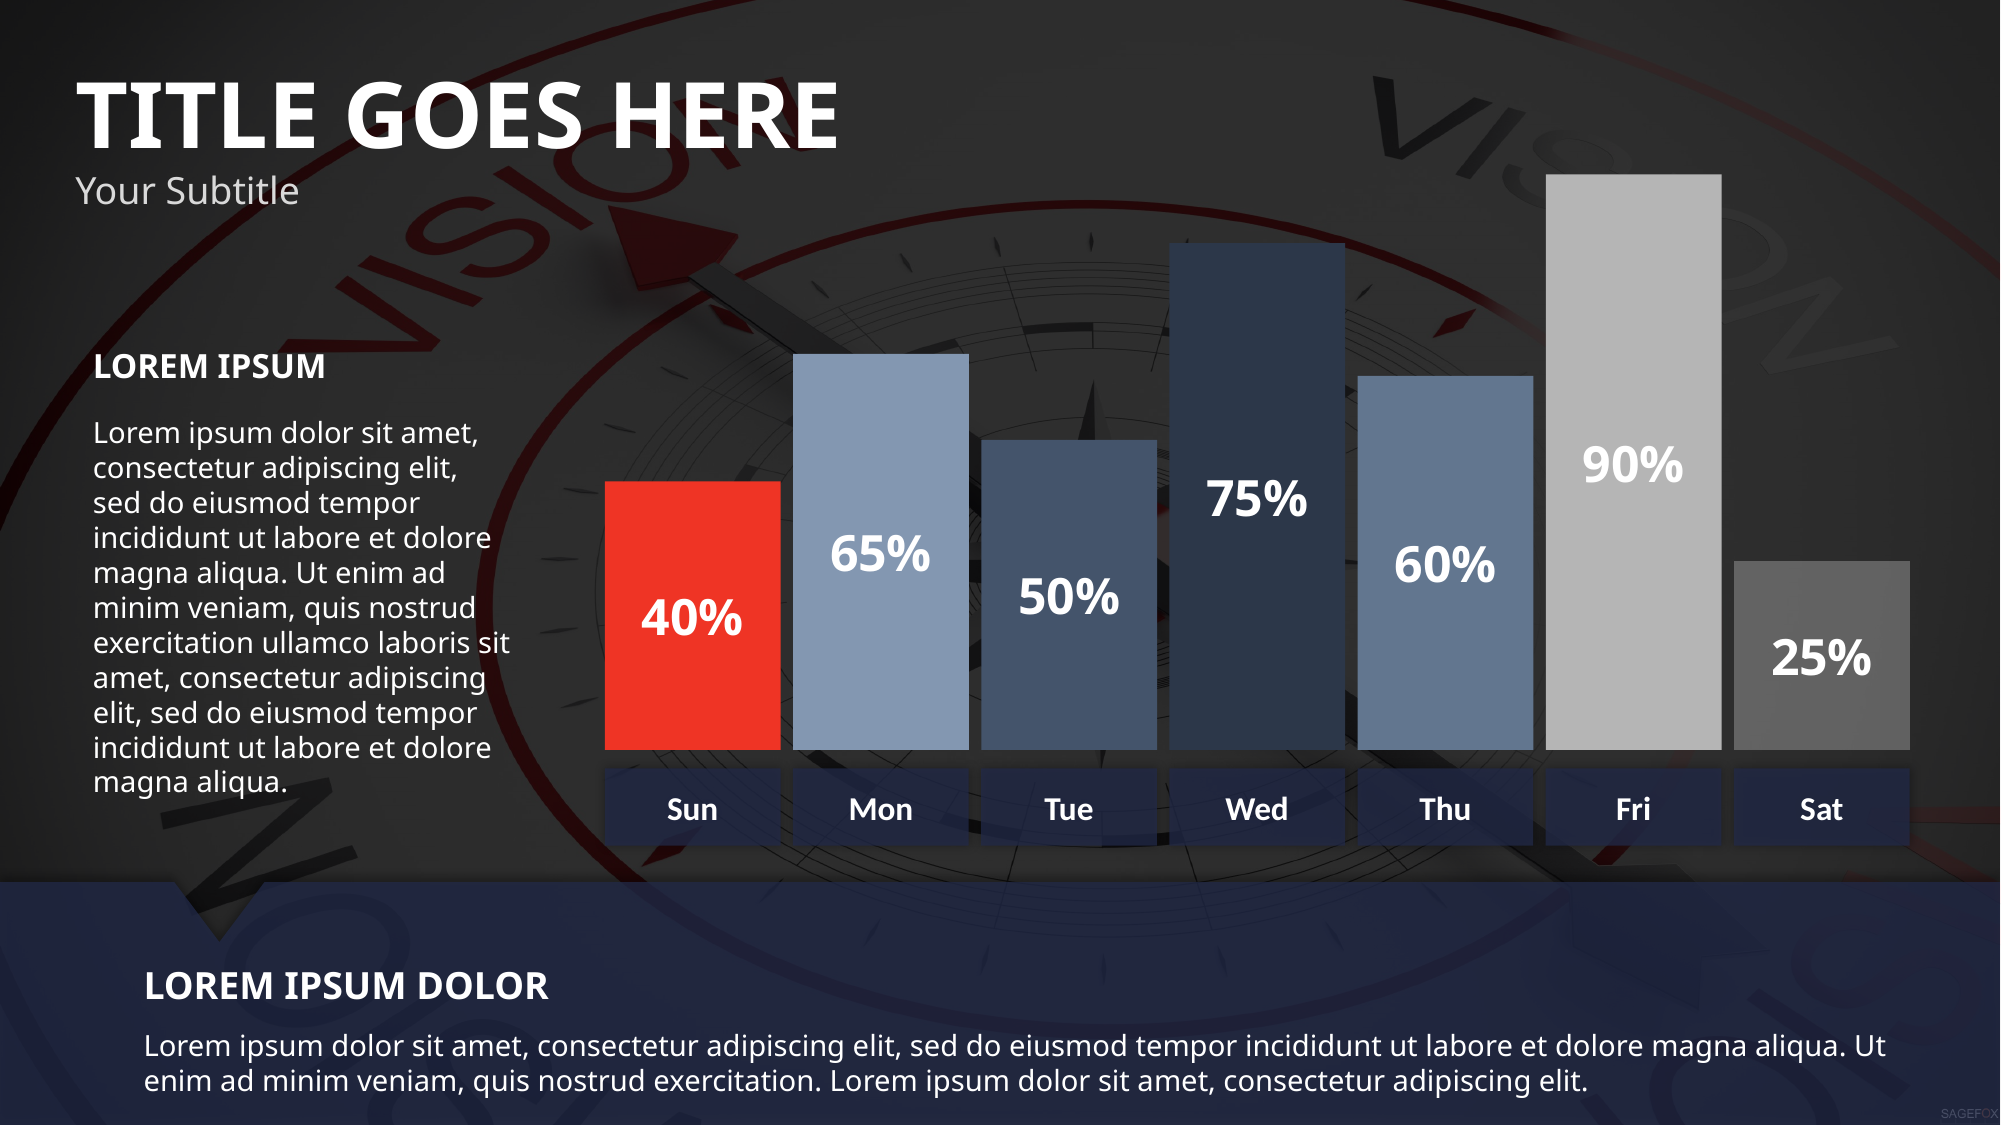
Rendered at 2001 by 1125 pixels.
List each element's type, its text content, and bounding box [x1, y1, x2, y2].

text_box 50% [981, 439, 1158, 750]
text_box Thu [1357, 768, 1534, 846]
text_box LOREM IPSUM Lorem ipsum dolor sit amet, consectetur adipiscing elit, sed do eiusmod tempor incididunt ut labore et dolore magna aliqua. Ut enim ad minim veniam, quis nostrud exercitation ullamco laboris sit amet, consectetur adipiscing elit, sed do eiusmod tempor incididunt ut labore et dolore magna aliqua. [78, 337, 529, 807]
text_box LOREM IPSUM DOLOR Lorem ipsum dolor sit amet, consectetur adipiscing elit, sed do eiusmod tempor incididunt ut labore et dolore magna aliqua. Ut enim ad minim veniam, quis nostrud exercitation. Lorem ipsum dolor sit amet, consectetur adipiscing elit. [128, 954, 1940, 1105]
text_box Sun [604, 768, 781, 846]
text_box 60% [1357, 375, 1534, 750]
text_box Wed [1169, 768, 1346, 846]
text_box 65% [793, 353, 969, 750]
text_box [0, 881, 2000, 1125]
text_box TITLE GOES HERE Your Subtitle [60, 49, 1036, 220]
text_box 75% [1169, 243, 1346, 750]
text_box 40% [604, 481, 781, 750]
text_box 25% [1734, 561, 1910, 750]
picture [0, 0, 2001, 1125]
text_box Sat [1733, 768, 1910, 846]
text_box 90% [1545, 174, 1722, 750]
text_box Mon [792, 768, 969, 846]
text_box Tue [981, 768, 1157, 846]
text_box Fri [1545, 768, 1722, 846]
